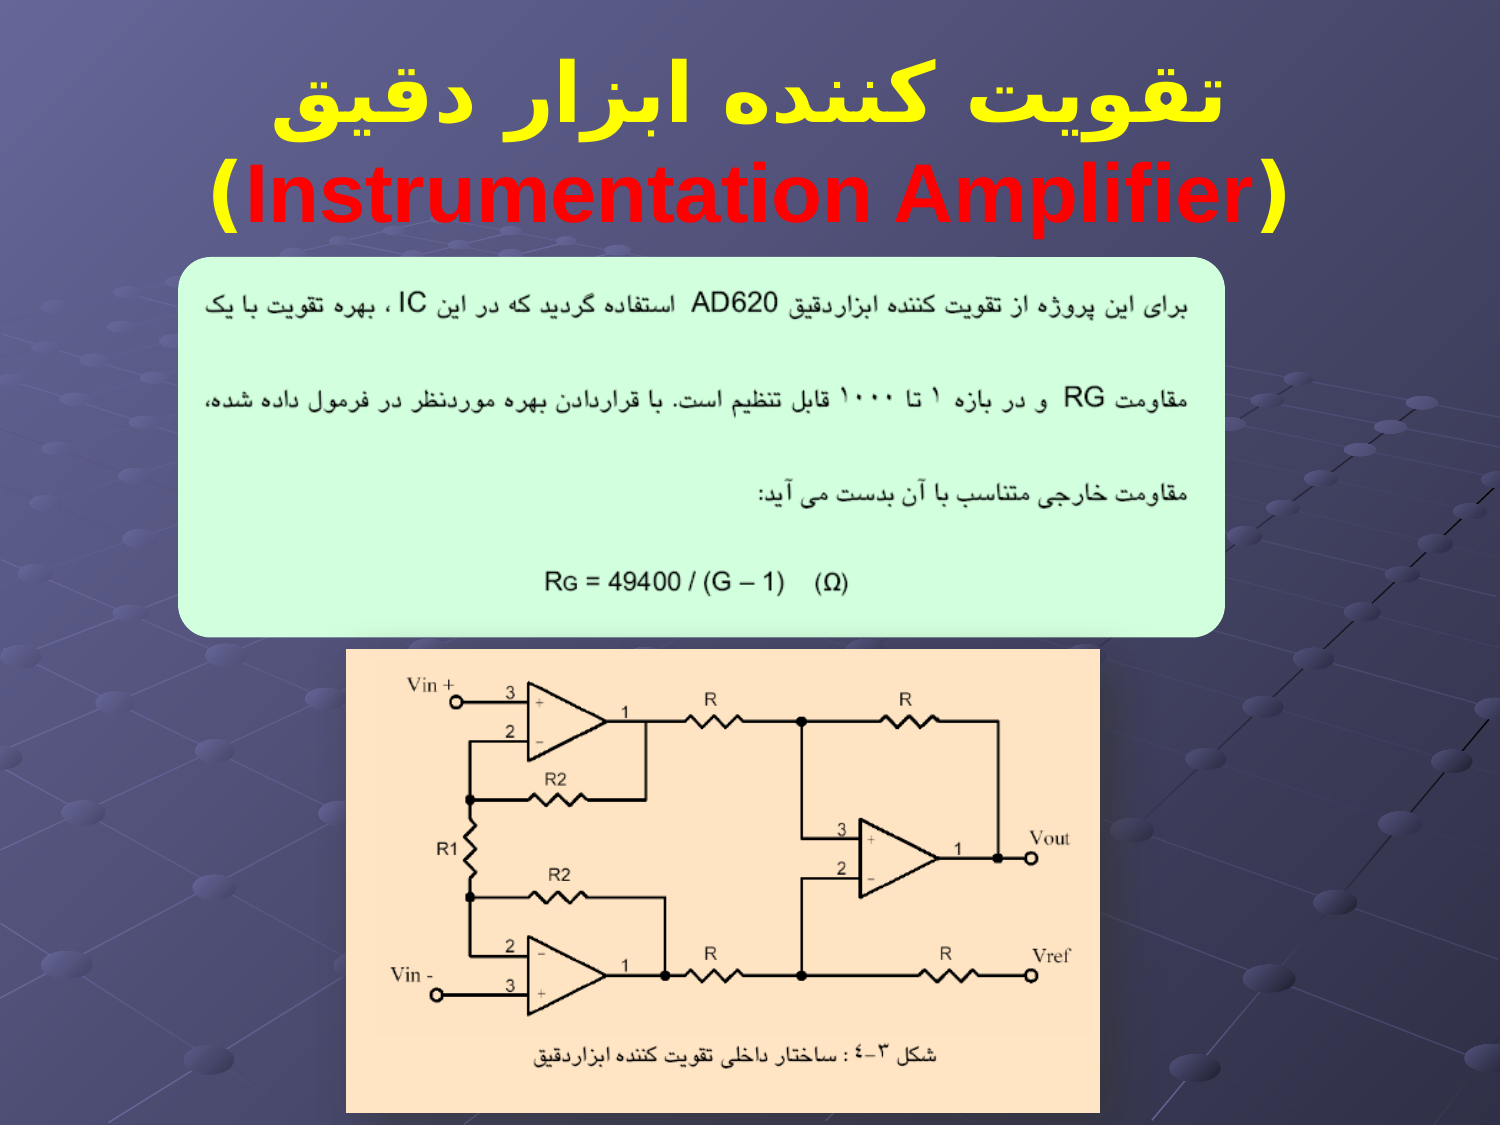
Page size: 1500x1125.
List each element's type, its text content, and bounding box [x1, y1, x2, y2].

picture [177, 256, 1226, 638]
picture [346, 649, 1101, 1113]
title تقويت كننده ابزار دقيق (Instrumentation Amplifier) [74, 44, 1426, 233]
